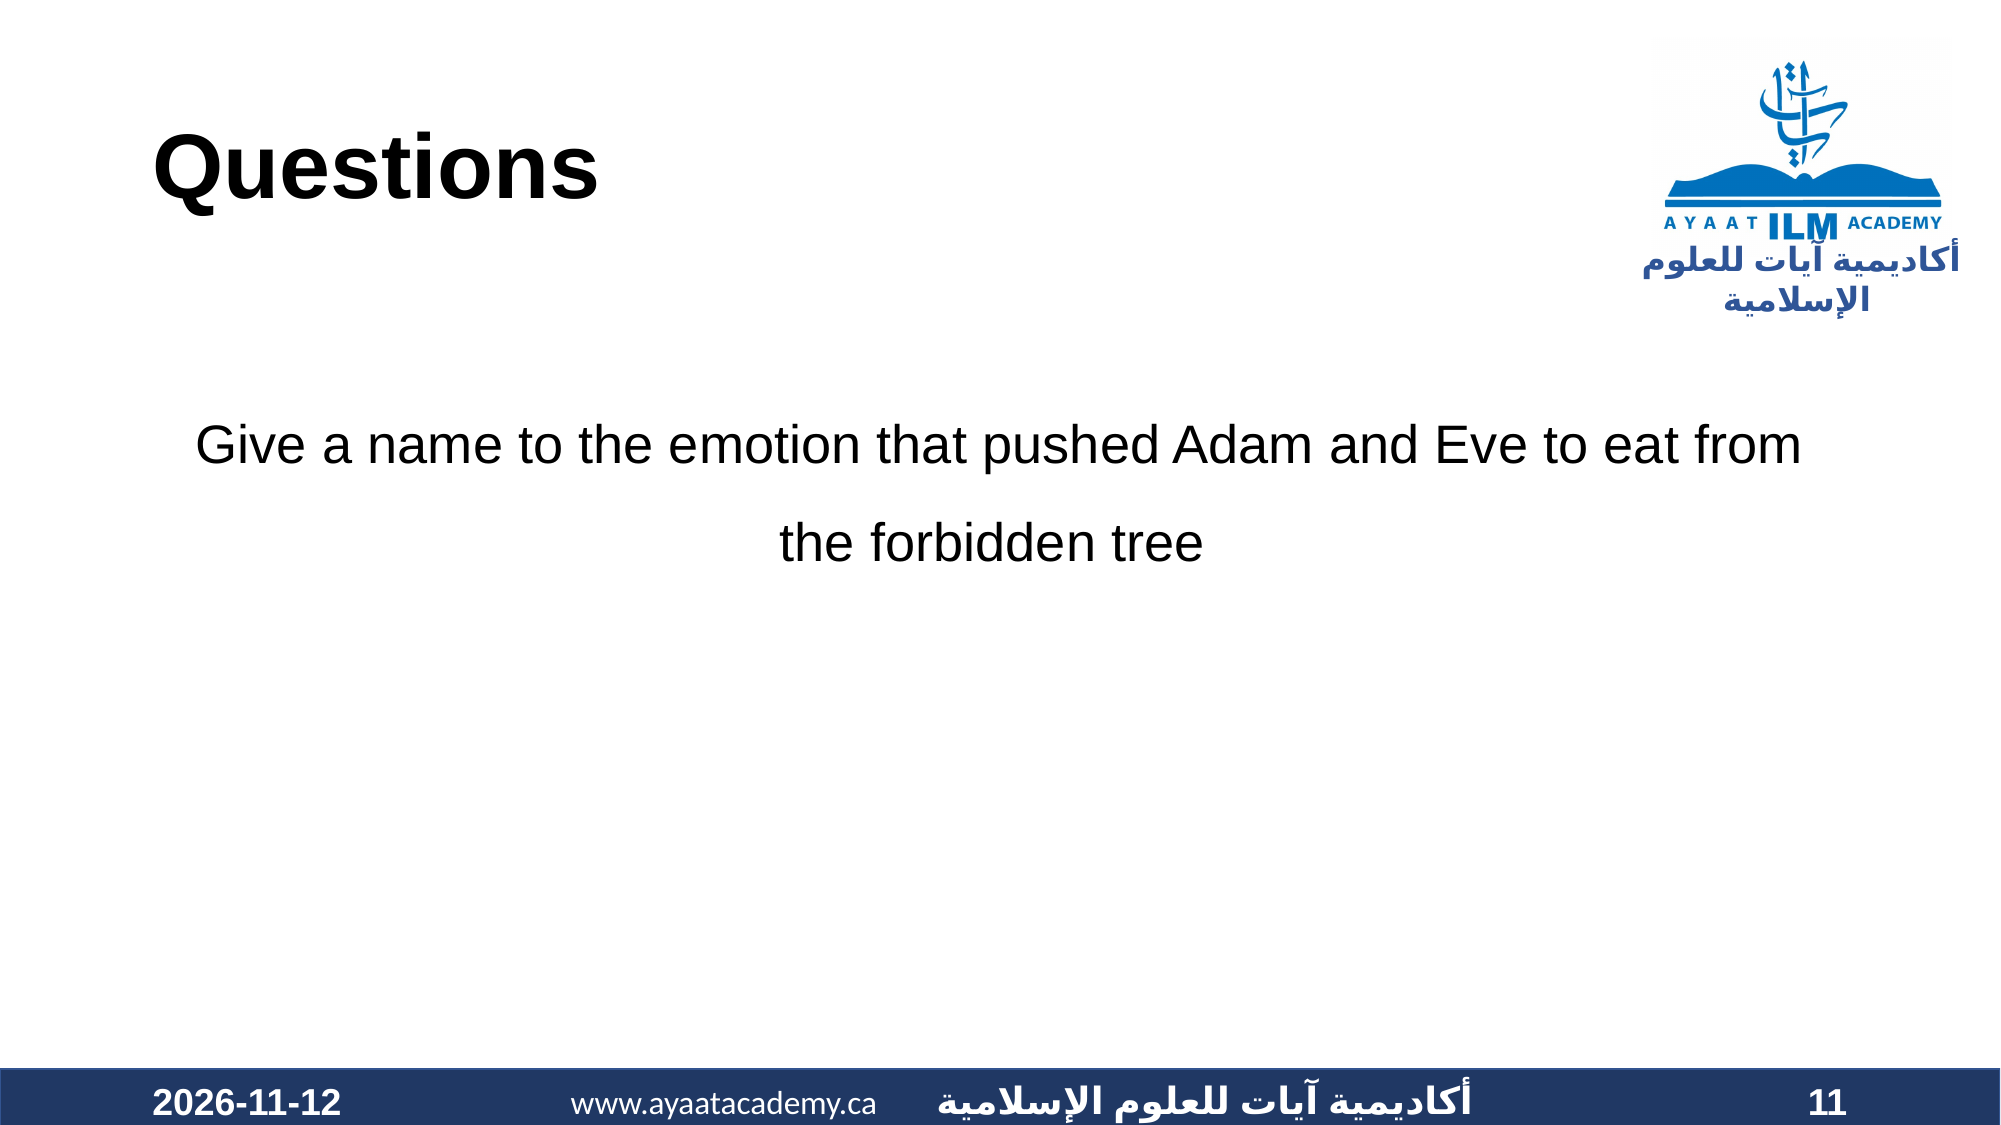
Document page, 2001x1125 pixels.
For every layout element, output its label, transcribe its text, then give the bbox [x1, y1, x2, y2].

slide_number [137, 1070, 588, 1125]
title Questions [137, 59, 1863, 278]
slide_number 11 [1412, 1070, 1863, 1125]
list Give a name to the emotion that pushed Adam and Eve to eat from the forbidden tree [137, 283, 1863, 998]
picture [1651, 37, 1952, 257]
